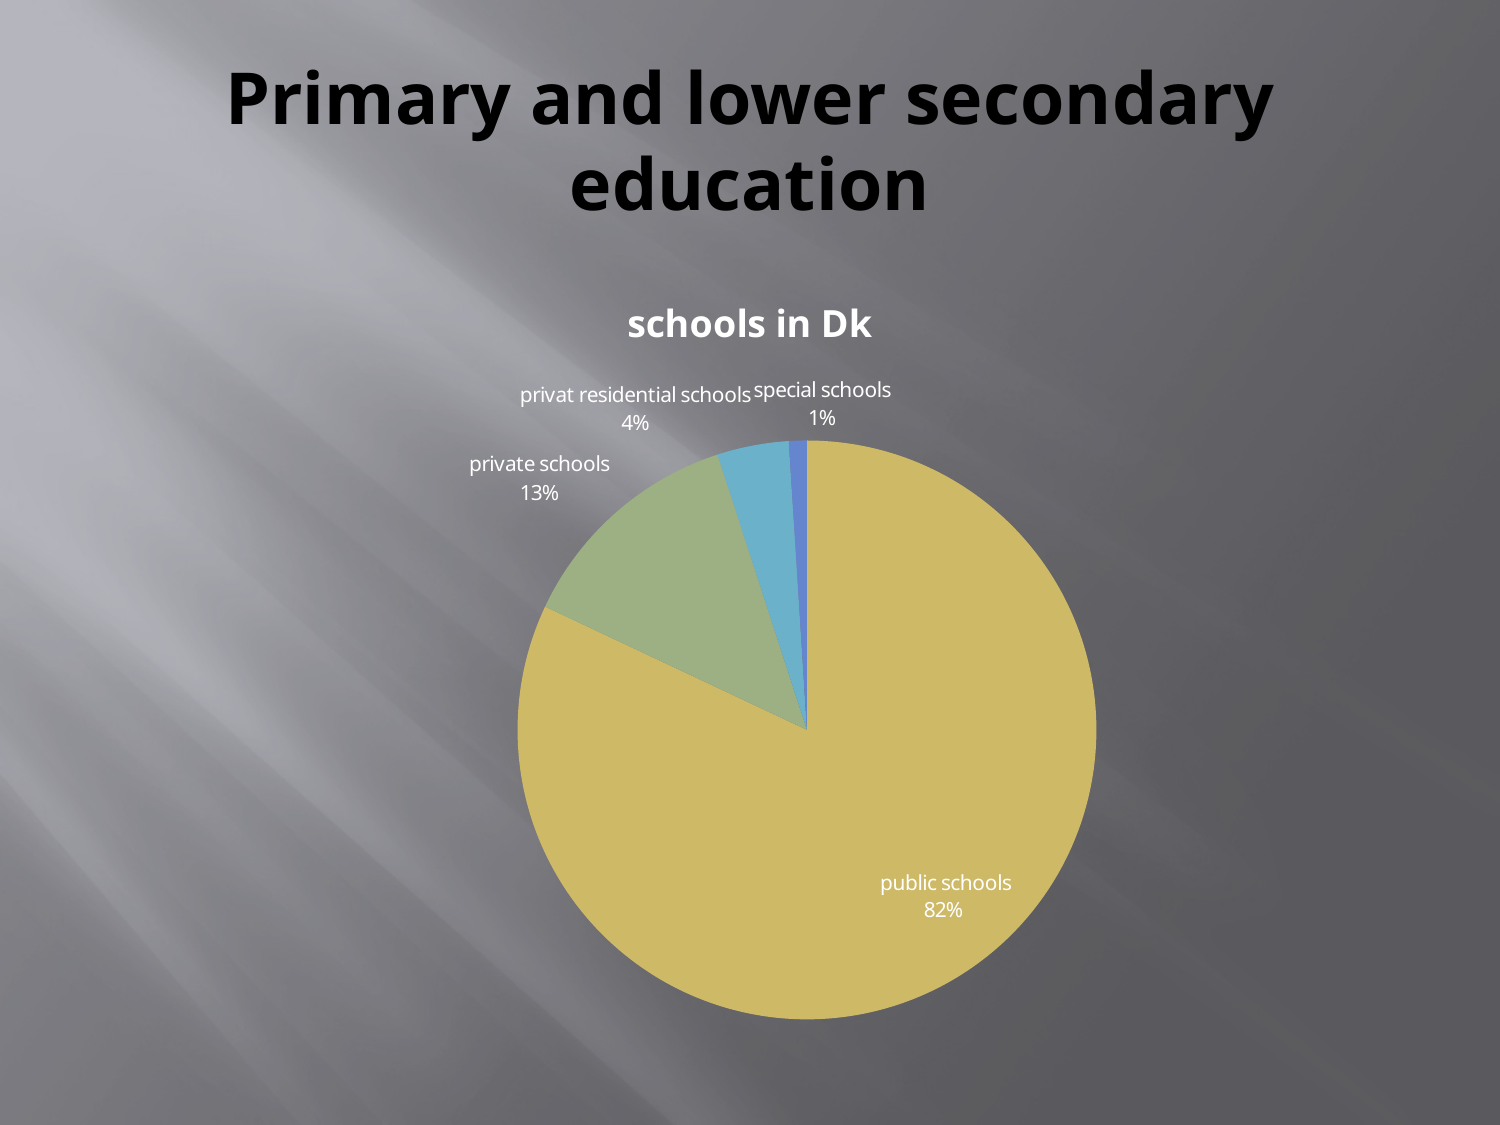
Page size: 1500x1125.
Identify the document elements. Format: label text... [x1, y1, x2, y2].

chart [74, 262, 1426, 1036]
title Primary and lower secondary education [75, 45, 1425, 233]
